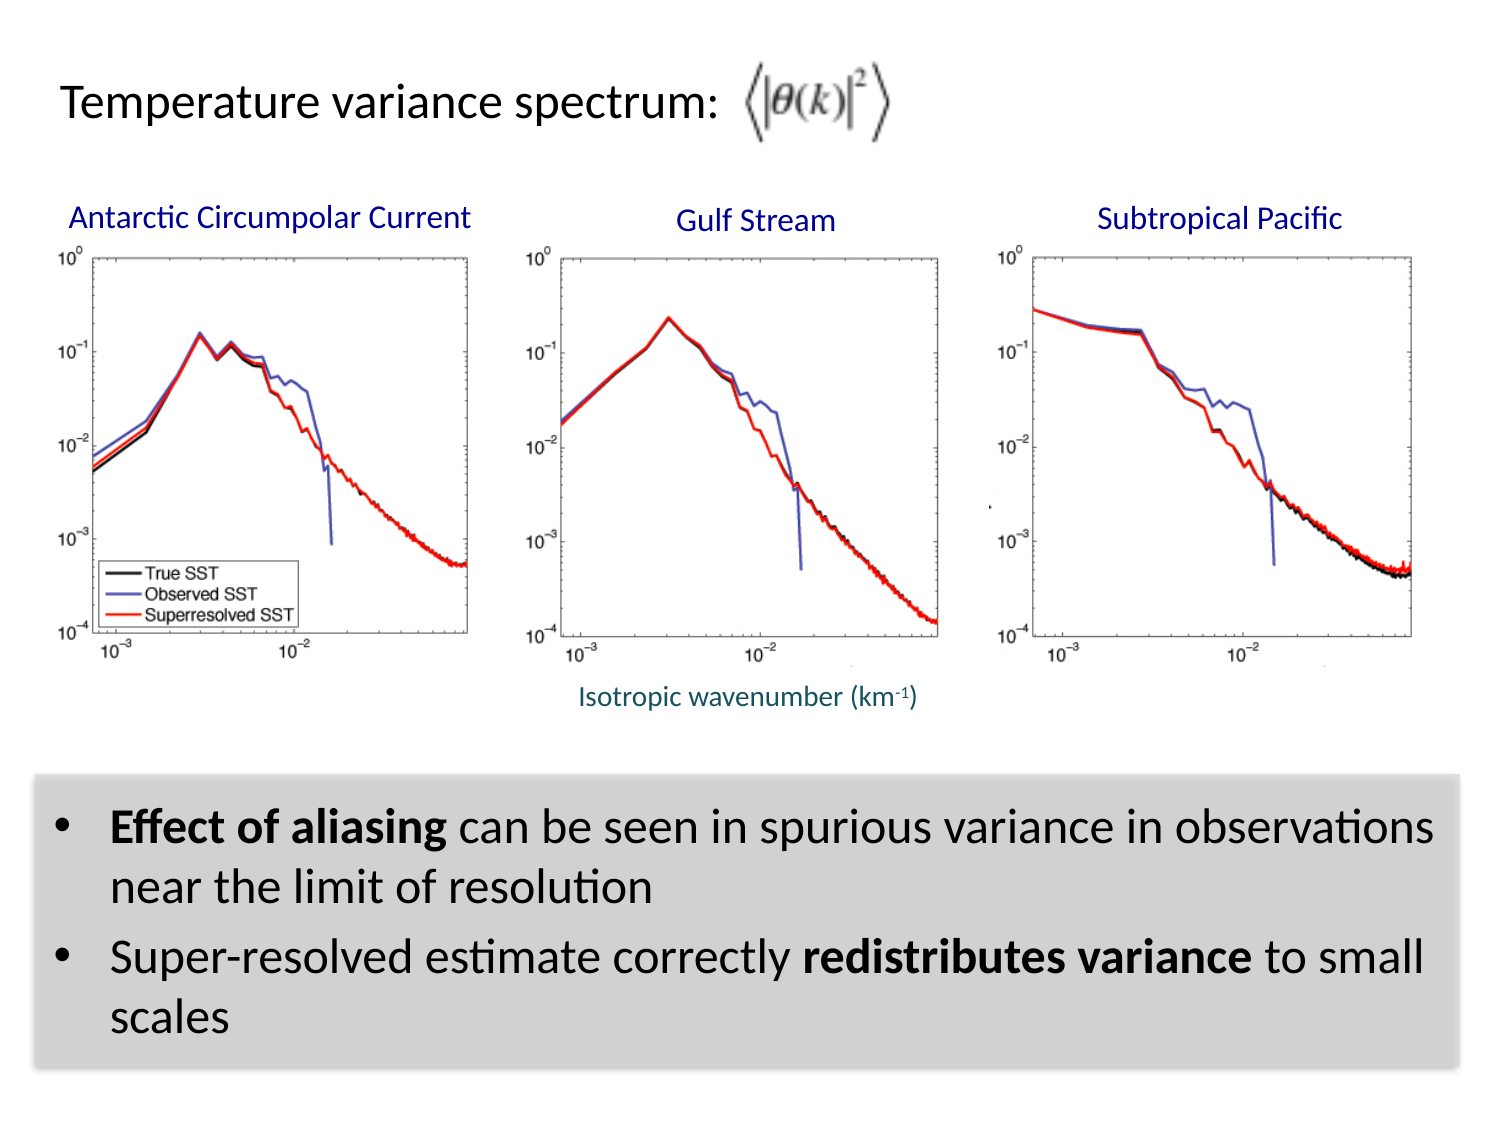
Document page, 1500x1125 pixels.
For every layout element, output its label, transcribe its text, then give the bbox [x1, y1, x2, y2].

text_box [741, 54, 894, 146]
text_box [38, 149, 1456, 786]
picture [521, 238, 959, 667]
text_box [1456, 773, 1461, 1067]
text_box Effect of aliasing can be seen in spurious variance in observations near the limit of resolution Super-resolved estimate correctly redistributes variance to small scales [38, 786, 1456, 1125]
text_box [34, 773, 38, 1067]
text_box Gulf Stream [661, 190, 852, 237]
text_box Temperature variance spectrum: [45, 60, 736, 136]
text_box Isotropic wavenumber (km-1) [563, 676, 933, 721]
picture [989, 238, 1428, 667]
text_box Subtropical Pacific [1082, 189, 1358, 237]
text_box Antarctic Circumpolar Current [53, 188, 510, 243]
picture [53, 224, 490, 662]
